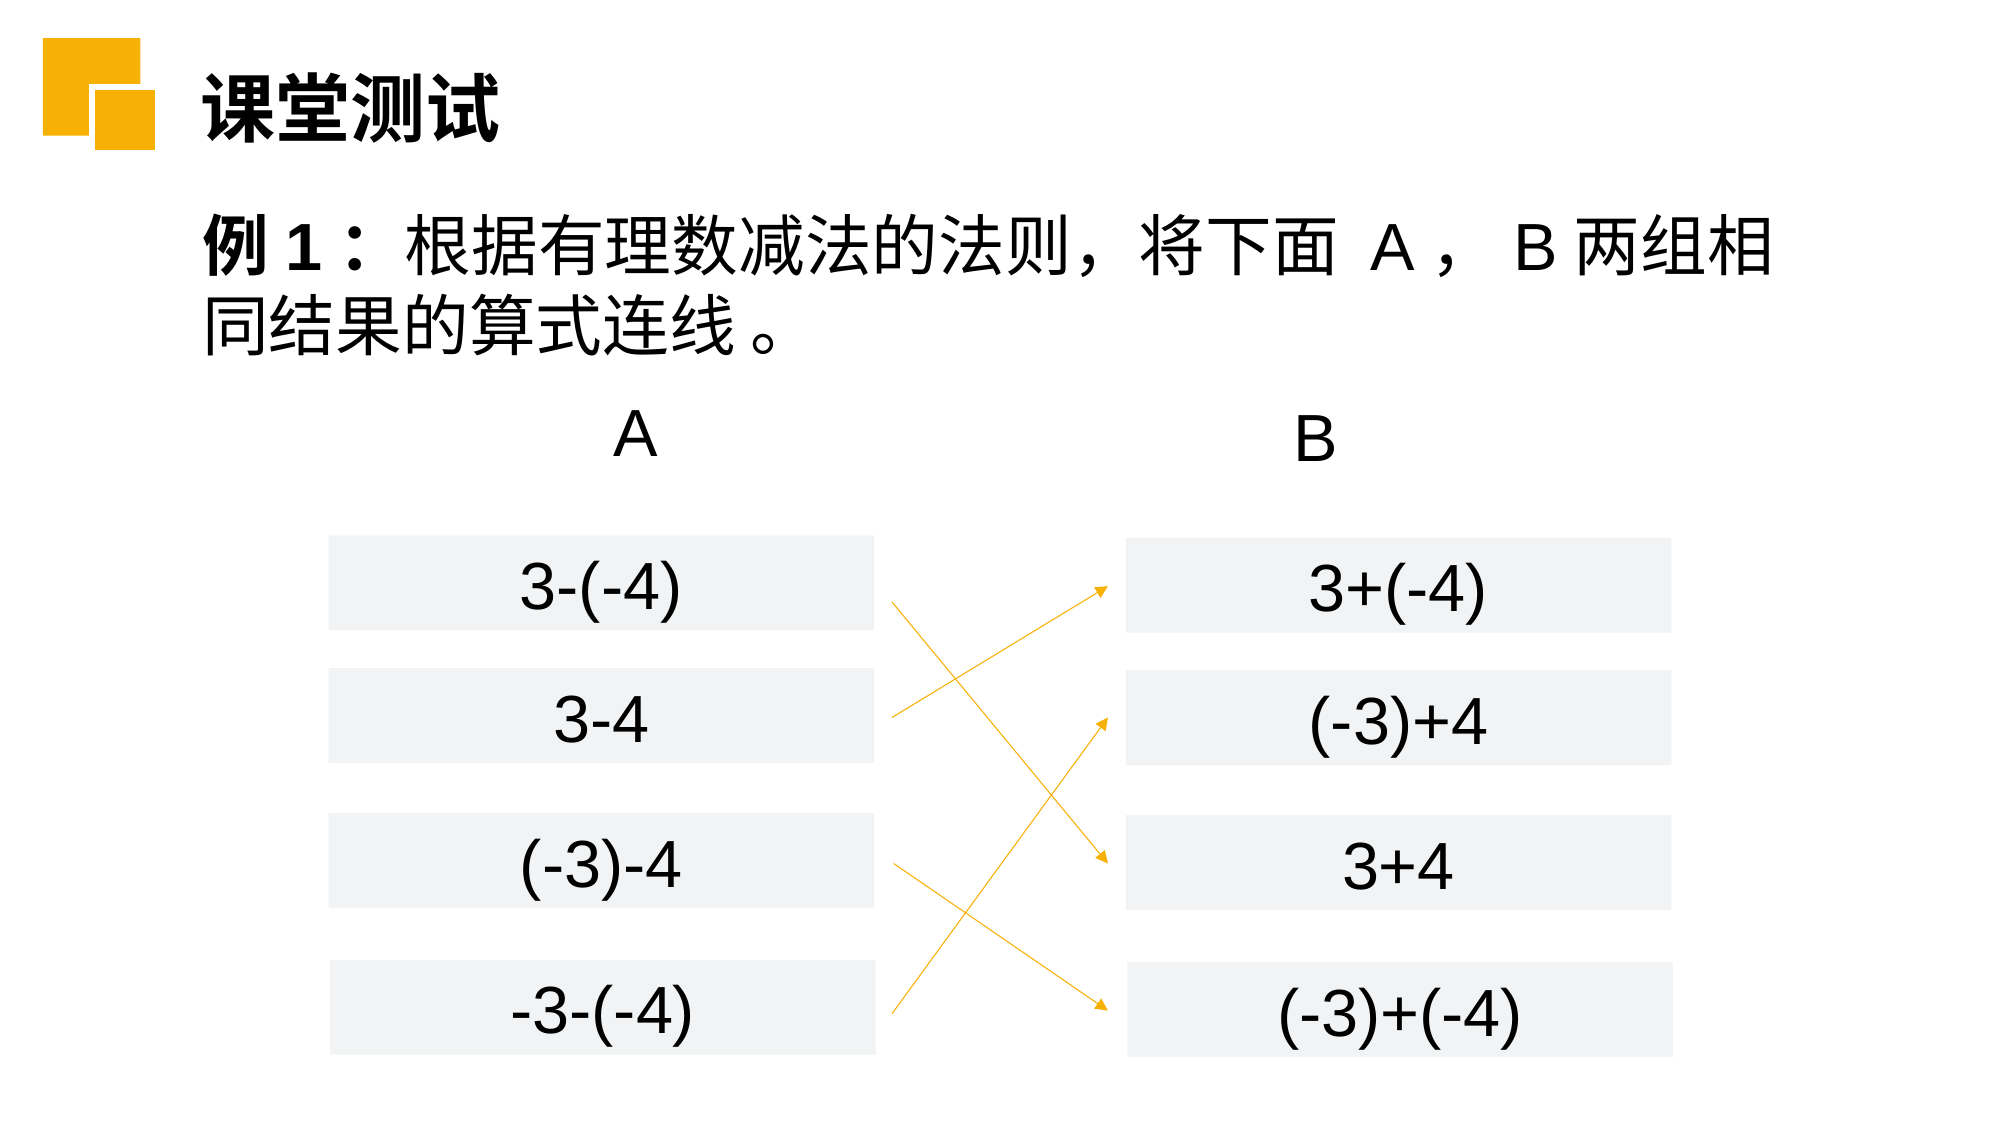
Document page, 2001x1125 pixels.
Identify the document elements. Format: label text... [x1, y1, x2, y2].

text_box -3-(-4) [330, 960, 876, 1055]
text_box (-3)-4 [328, 813, 875, 908]
text_box 3-4 [328, 668, 875, 763]
text_box 课堂测试 [185, 53, 1050, 159]
text_box B [1235, 387, 1396, 482]
text_box 例1：根据有理数减法的法则，将下面 A，B两组相同结果的算式连线 。 [187, 196, 1813, 371]
text_box 3+4 [1125, 815, 1672, 910]
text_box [892, 717, 1108, 1014]
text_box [892, 586, 1108, 717]
text_box 3+(-4) [1125, 537, 1672, 633]
text_box 3-(-4) [328, 535, 875, 631]
text_box A [555, 382, 716, 478]
text_box (-3)+(-4) [1127, 962, 1673, 1057]
text_box (-3)+4 [1125, 670, 1672, 766]
